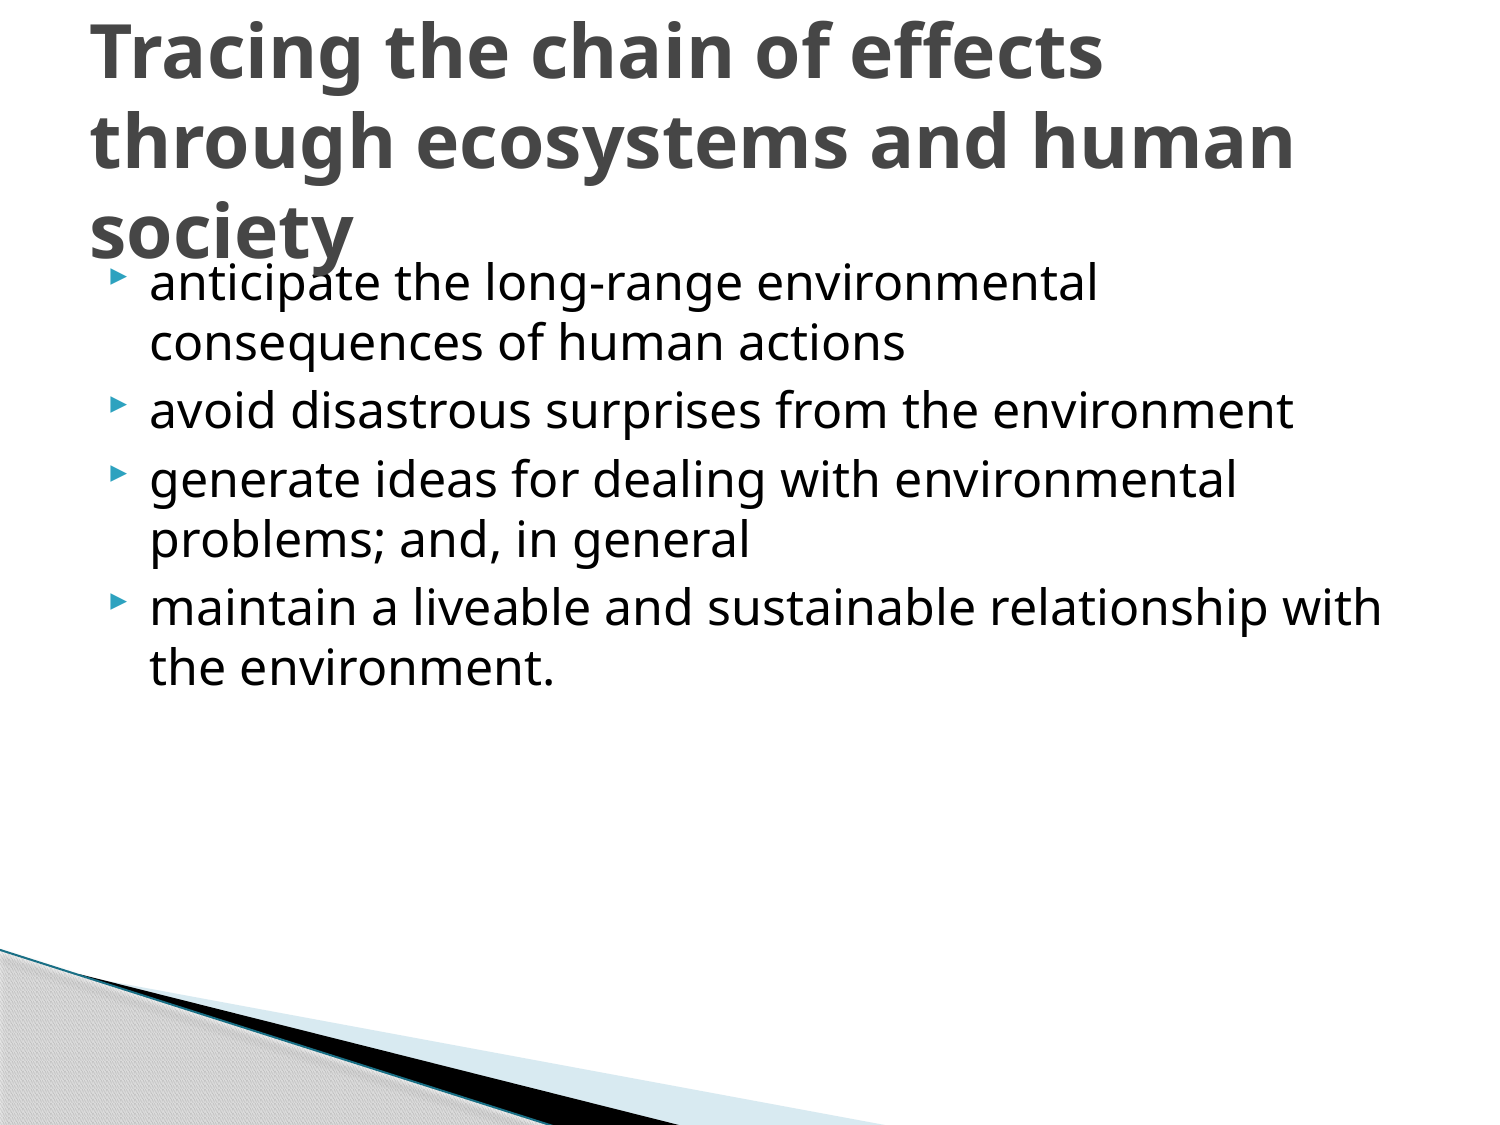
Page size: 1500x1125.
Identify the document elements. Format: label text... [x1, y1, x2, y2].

title Tracing the chain of effects through ecosystems and human society [75, 45, 1425, 233]
list anticipate the long-range environmental consequences of human actions avoid disastrous surprises from the environment generate ideas for dealing with environmental problems; and, in general maintain a liveable and sustainable relationship with the environment. [75, 243, 1425, 986]
